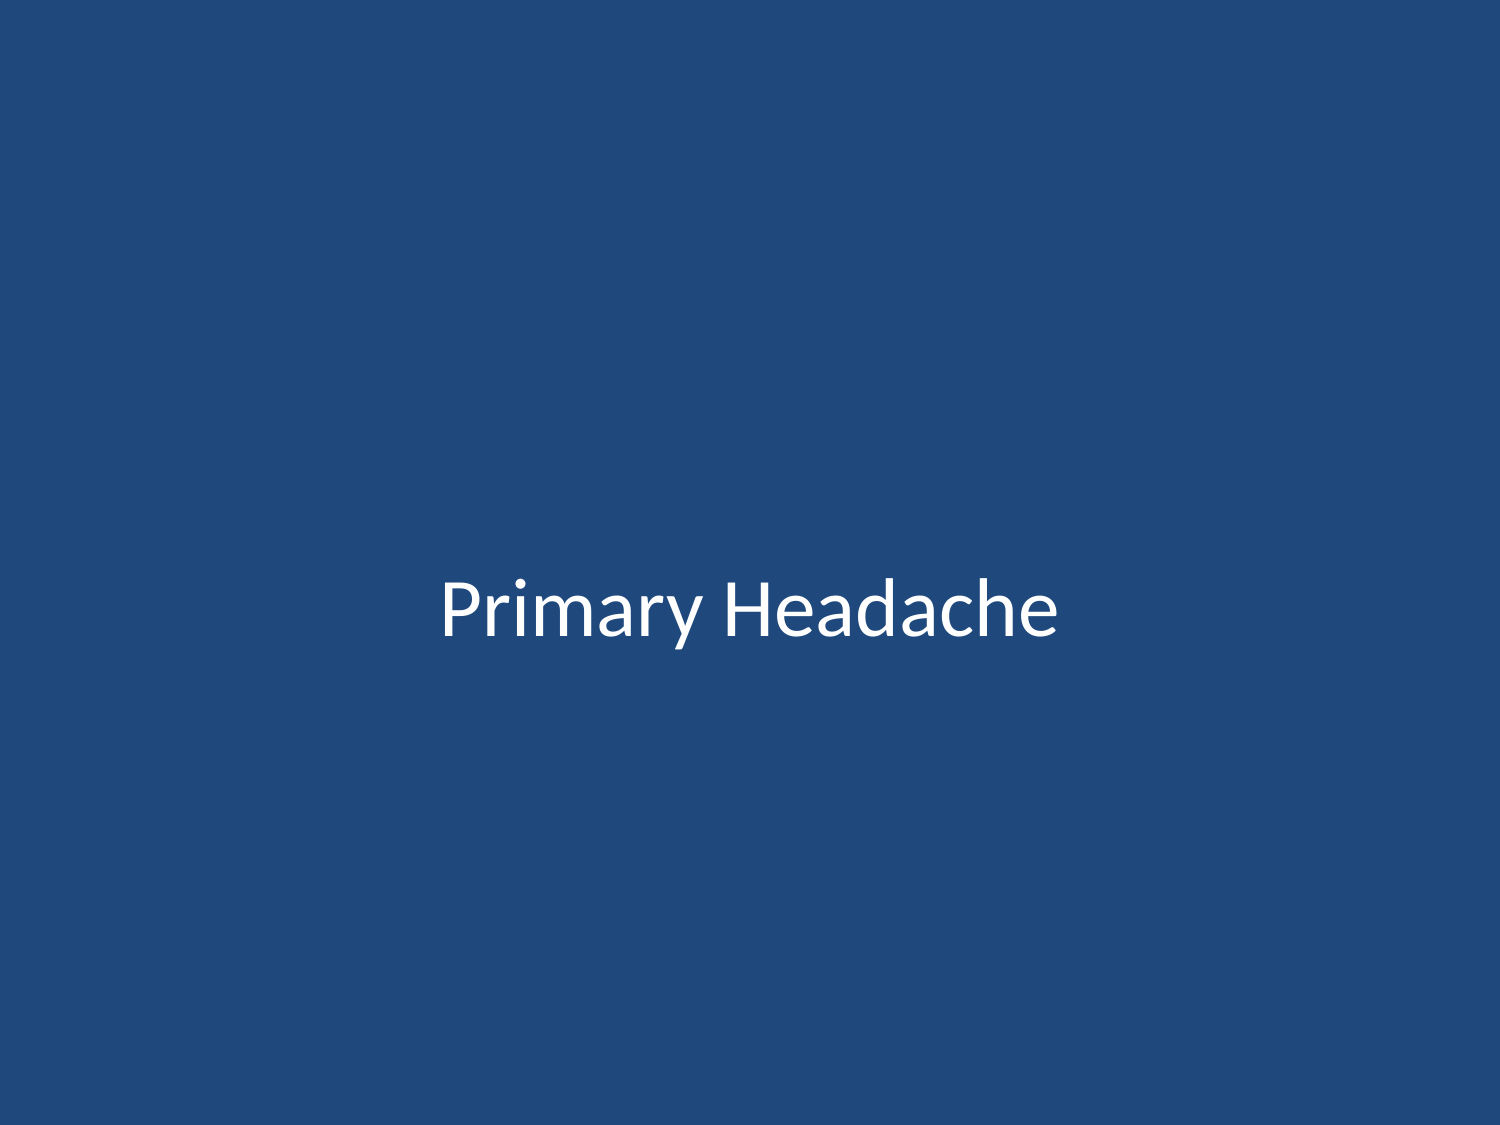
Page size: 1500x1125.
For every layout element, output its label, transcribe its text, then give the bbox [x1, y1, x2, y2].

list Primary Headache [75, 262, 1425, 1005]
